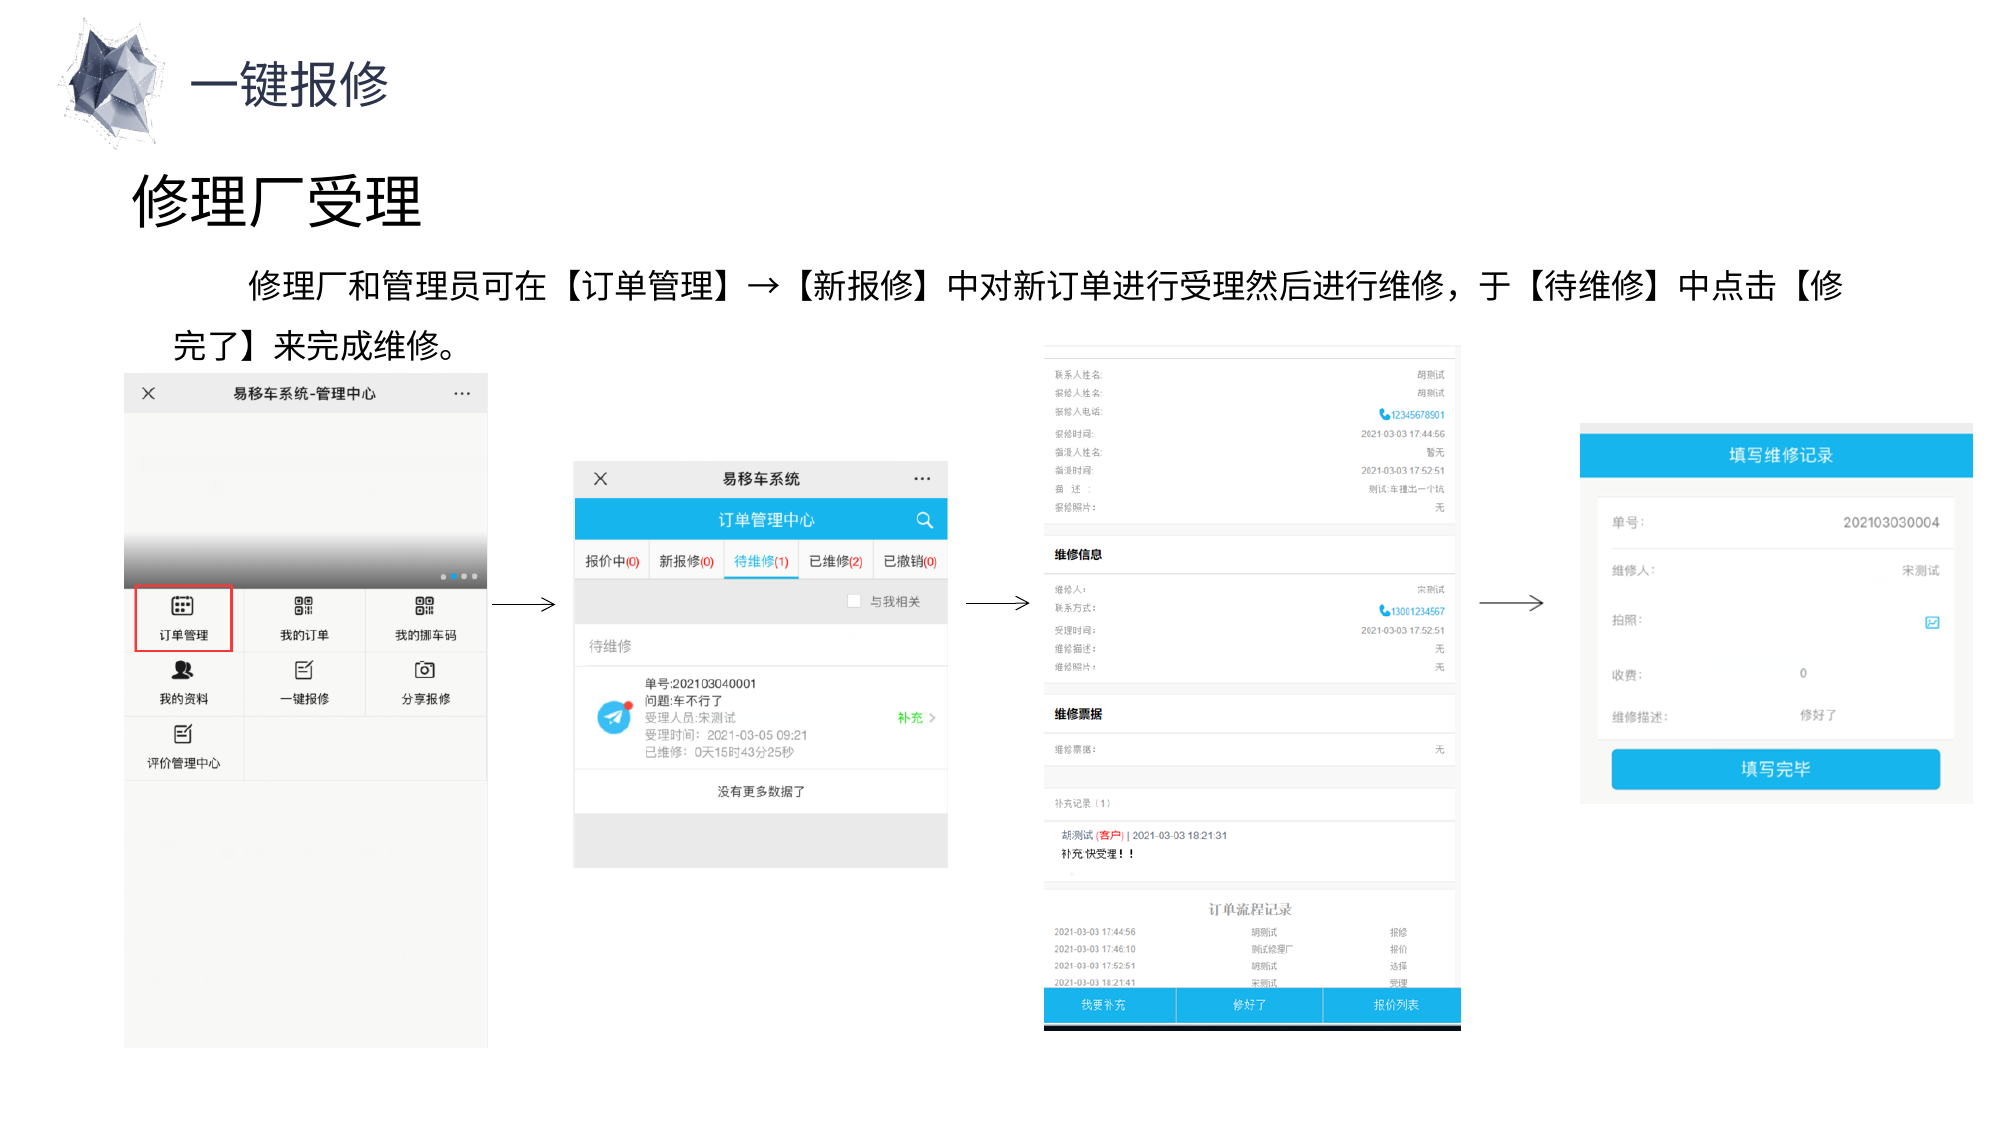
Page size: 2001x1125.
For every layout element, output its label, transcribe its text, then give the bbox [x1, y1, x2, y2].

picture [1, 0, 236, 190]
picture [124, 373, 488, 1048]
text_box 修理厂受理 [116, 158, 543, 244]
picture [573, 461, 948, 868]
text_box 修理厂和管理员可在【订单管理】→【新报修】中对新订单进行受理然后进行维修，于【待维修】中点击【修完了】来完成维修。 [159, 237, 1885, 373]
picture [1580, 478, 1973, 804]
picture [1044, 1023, 1461, 1031]
picture [1479, 592, 1554, 614]
picture [1580, 423, 1973, 475]
text_box 一键报修 [201, 46, 488, 122]
picture [1044, 344, 1461, 1020]
